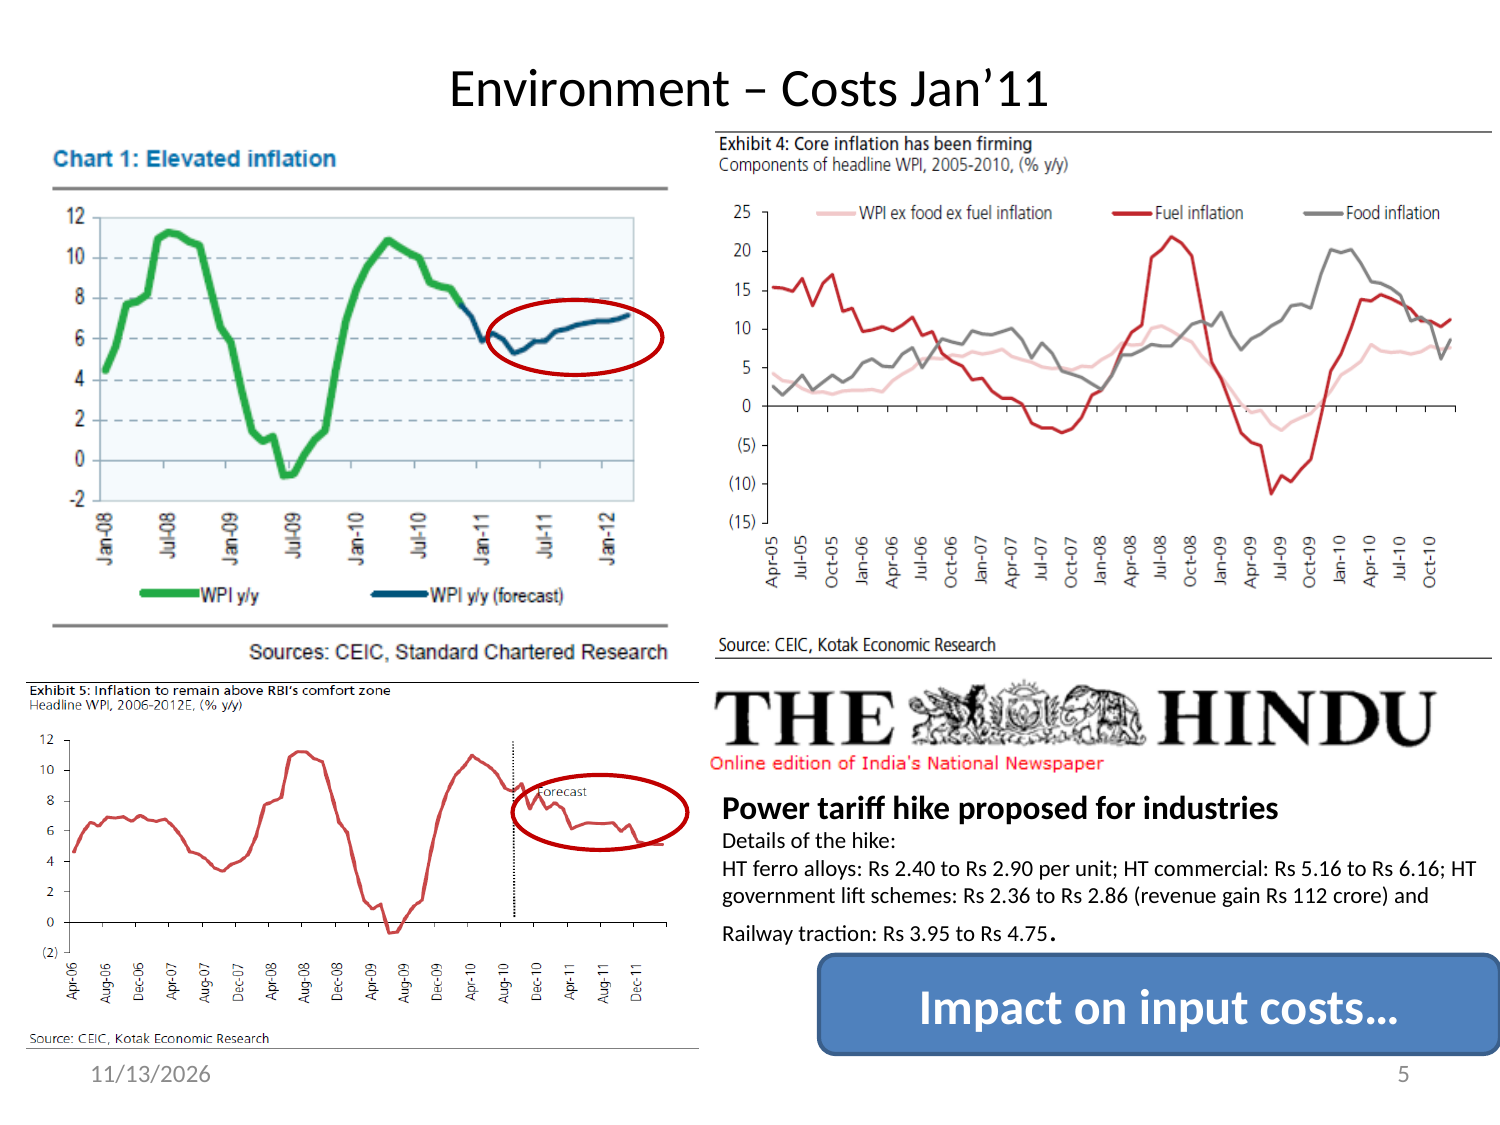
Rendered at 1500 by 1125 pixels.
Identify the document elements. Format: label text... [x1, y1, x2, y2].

picture [710, 669, 1443, 776]
slide_number 5 [1074, 1057, 1425, 1103]
picture [709, 126, 1500, 661]
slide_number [75, 1061, 425, 1103]
text_box Power tariff hike proposed for industries Details of the hike: HT ferro alloys: Rs 2.40 to Rs 2.90 per unit; HT commercial: Rs 5.16 to Rs 6.16; HT government lift schemes: Rs 2.36 to Rs 2.86 (revenue gain Rs 112 crore) and Railway traction: Rs 3.95 to Rs 4.75. [707, 778, 1496, 996]
title Environment – Costs Jan’11 [75, 45, 1425, 125]
picture [24, 137, 702, 1053]
text_box Impact on input costs… [816, 957, 1500, 1057]
